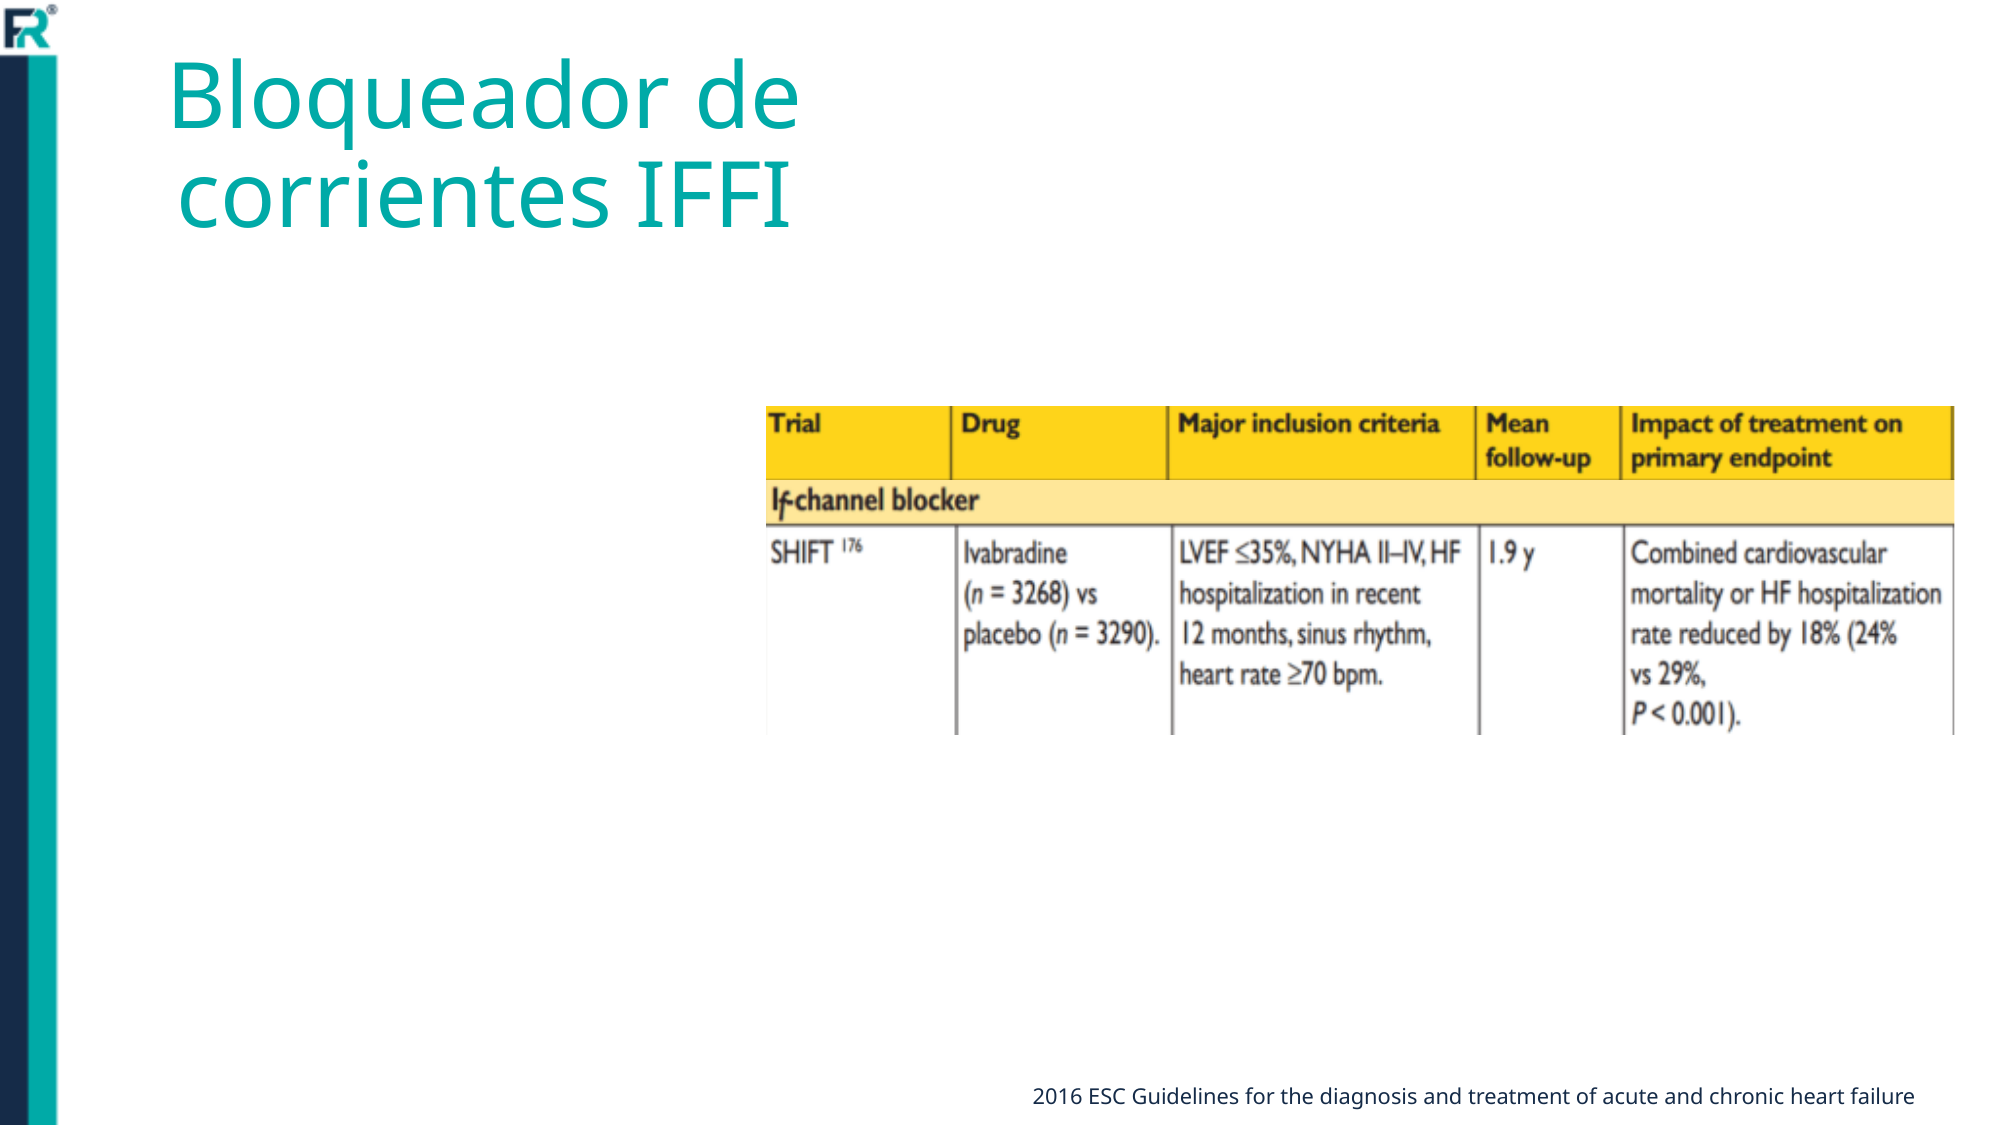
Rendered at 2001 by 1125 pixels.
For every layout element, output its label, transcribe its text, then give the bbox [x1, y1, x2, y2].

text_box 2016 ESC Guidelines for the diagnosis and treatment of acute and chronic heart failure [1017, 1075, 2000, 1117]
title Bloqueador de corrientes IFFI [46, 40, 923, 258]
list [765, 480, 1955, 735]
picture [0, 0, 2001, 1125]
